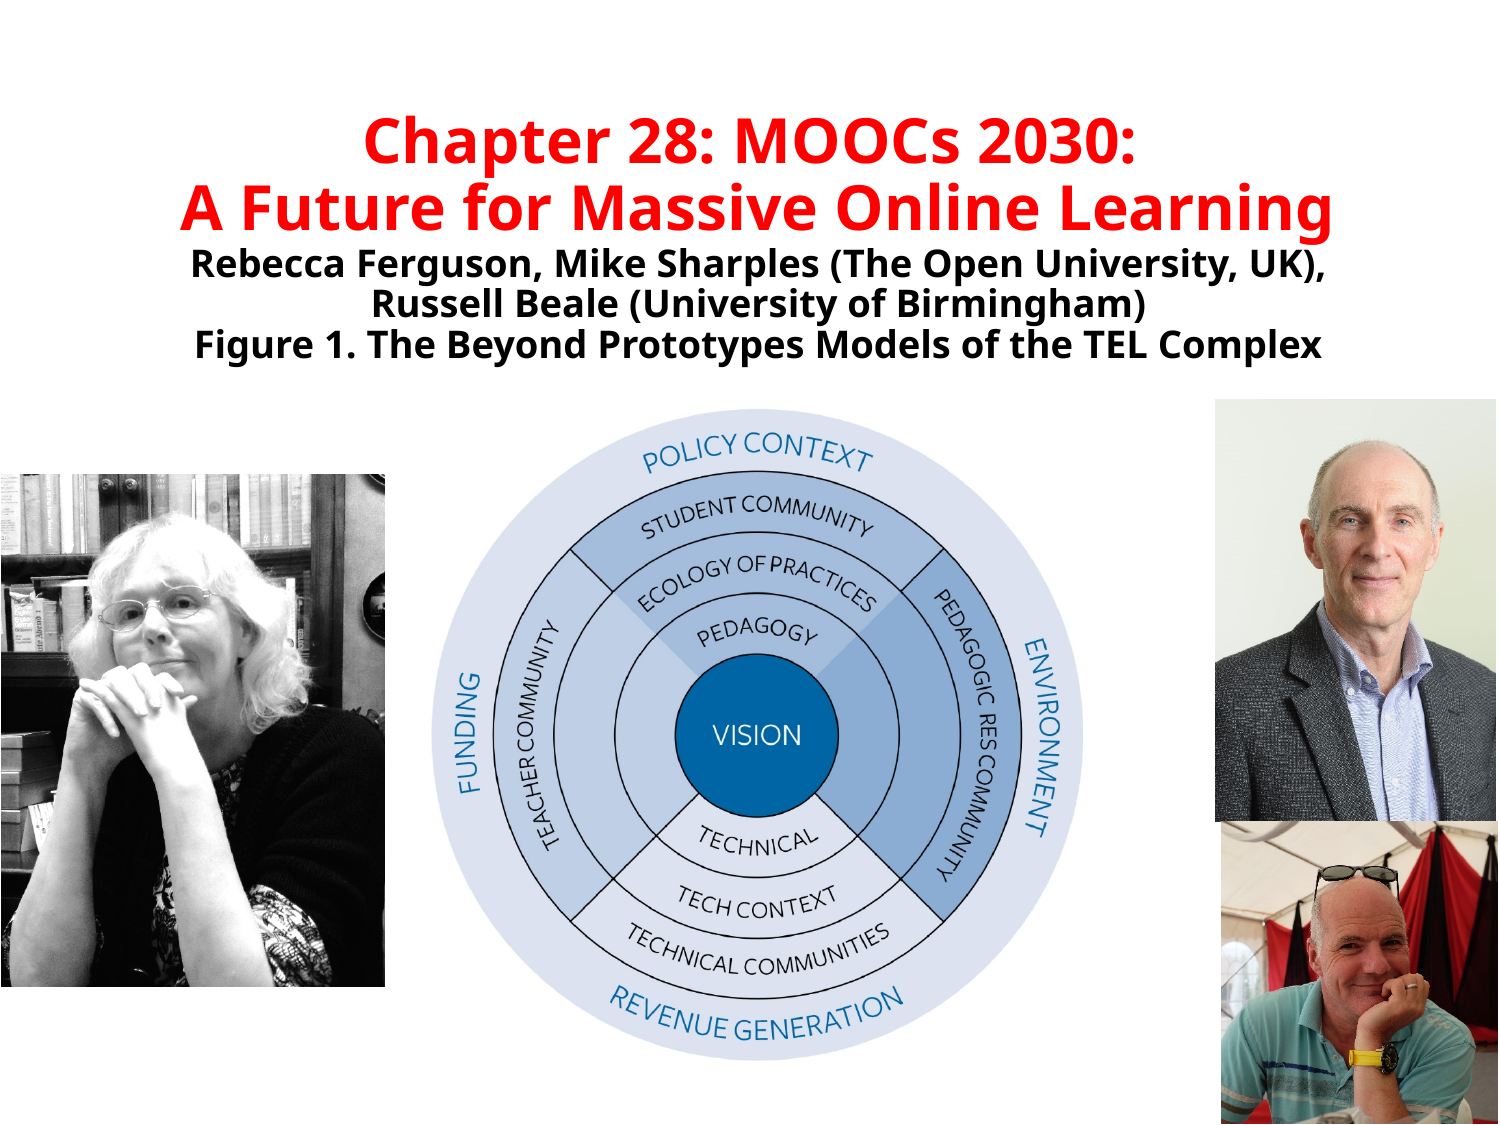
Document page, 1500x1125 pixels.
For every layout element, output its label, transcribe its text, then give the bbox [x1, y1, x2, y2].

picture [1215, 399, 1498, 1124]
picture [1, 474, 385, 987]
picture [418, 374, 1098, 1086]
title Chapter 28: MOOCs 2030: A Future for Massive Online Learning Rebecca Ferguson, Mike Sharples (The Open University, UK), Russell Beale (University of Birmingham) Figure 1. The Beyond Prototypes Models of the TEL Complex [103, 99, 1413, 413]
